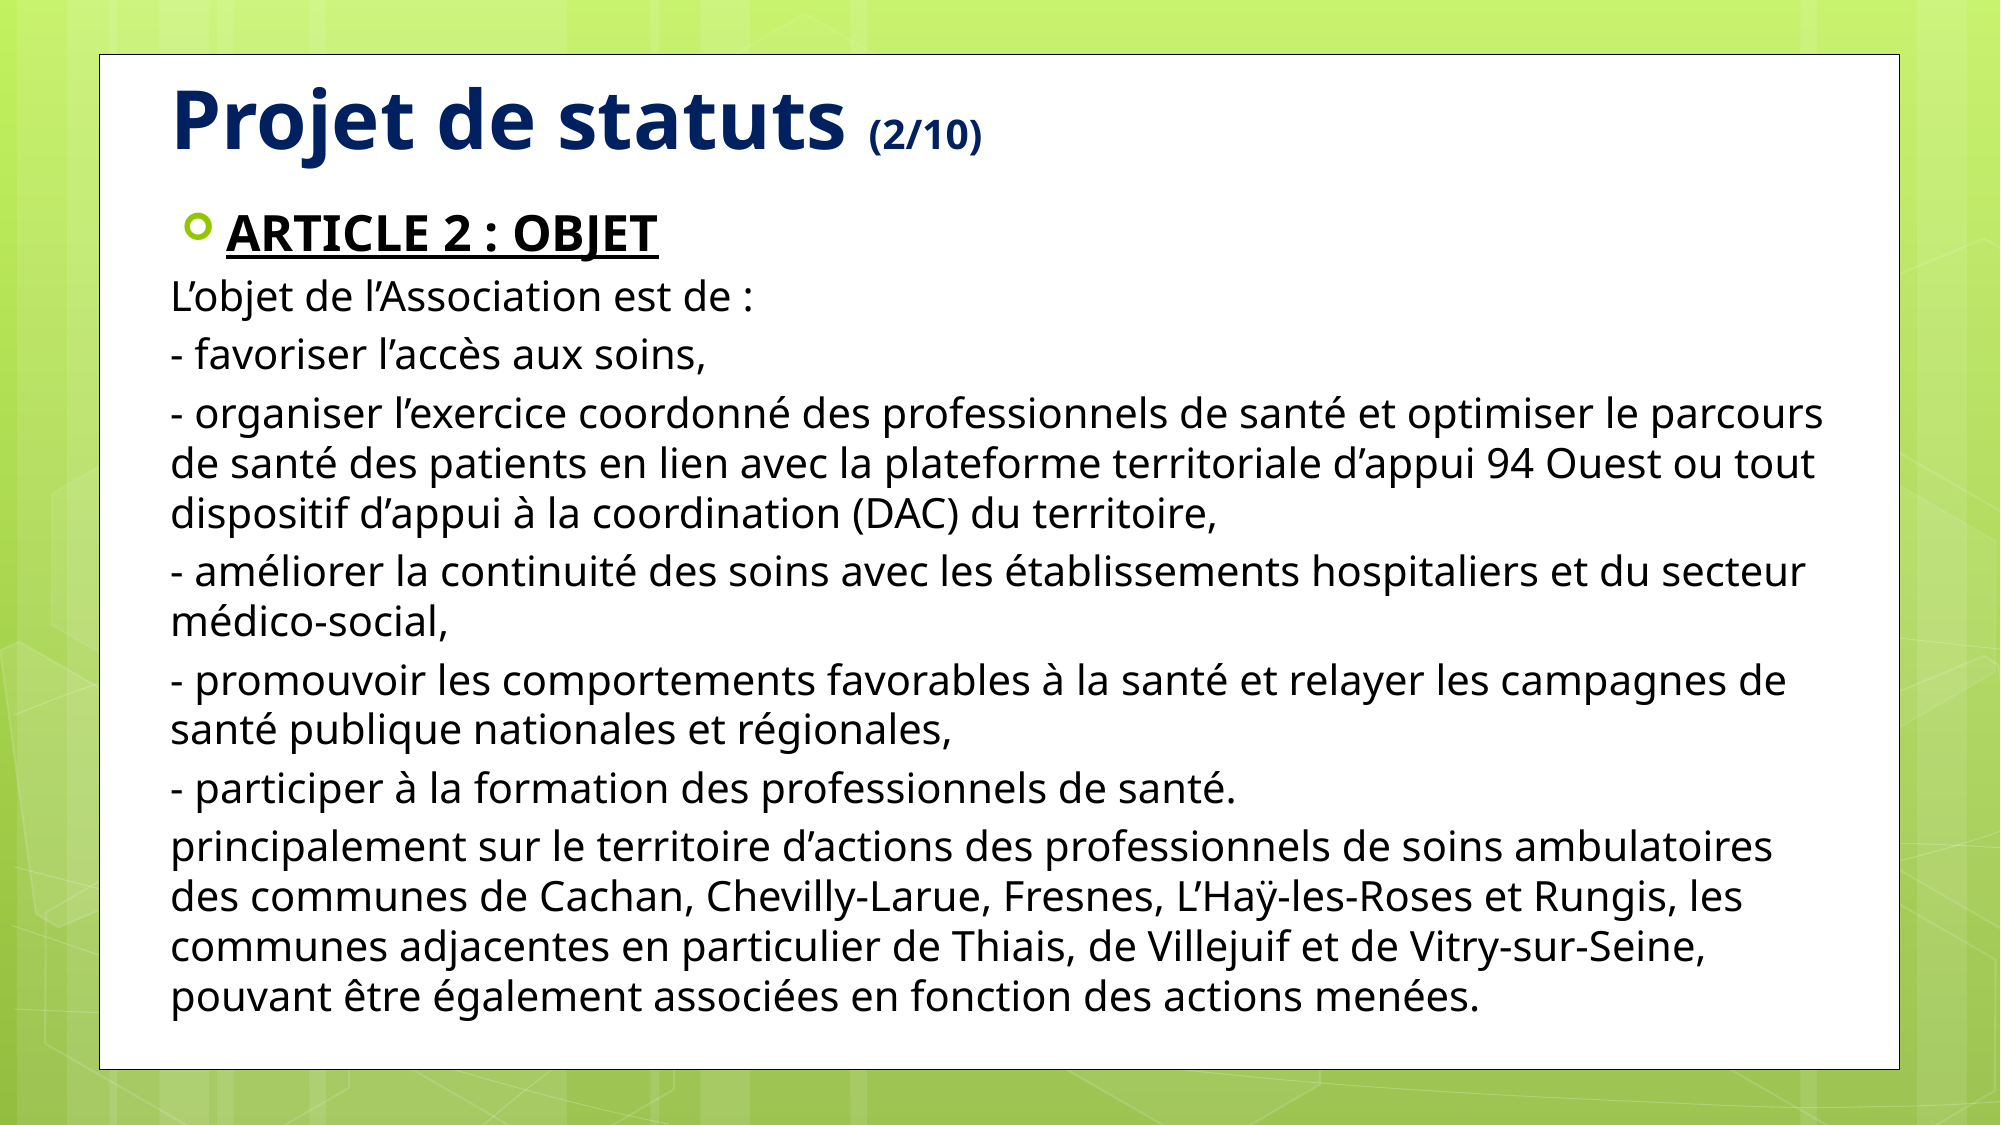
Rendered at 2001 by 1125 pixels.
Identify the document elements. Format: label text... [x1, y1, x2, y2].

text_box [1507, 20, 1983, 179]
title Projet de statuts (2/10) [155, 59, 1507, 174]
list ARTICLE 2 : OBJET L’objet de l’Association est de : - favoriser l’accès aux soins, - organiser l’exercice coordonné des professionnels de santé et optimiser le parcours de santé des patients en lien avec la plateforme territoriale d’appui 94 Ouest ou tout dispositif d’appui à la coordination (DAC) du territoire, - améliorer la continuité des soins avec les établissements hospitaliers et du secteur médico-social, - promouvoir les comportements favorables à la santé et relayer les campagnes de santé publique nationales et régionales, - participer à la formation des professionnels de santé. principalement sur le territoire d’actions des professionnels de soins ambulatoires des communes de Cachan, Chevilly-Larue, Fresnes, L’Haÿ-les-Roses et Rungis, les communes adjacentes en particulier de Thiais, de Villejuif et de Vitry-sur-Seine, pouvant être également associées en fonction des actions menées. [155, 193, 1845, 1090]
